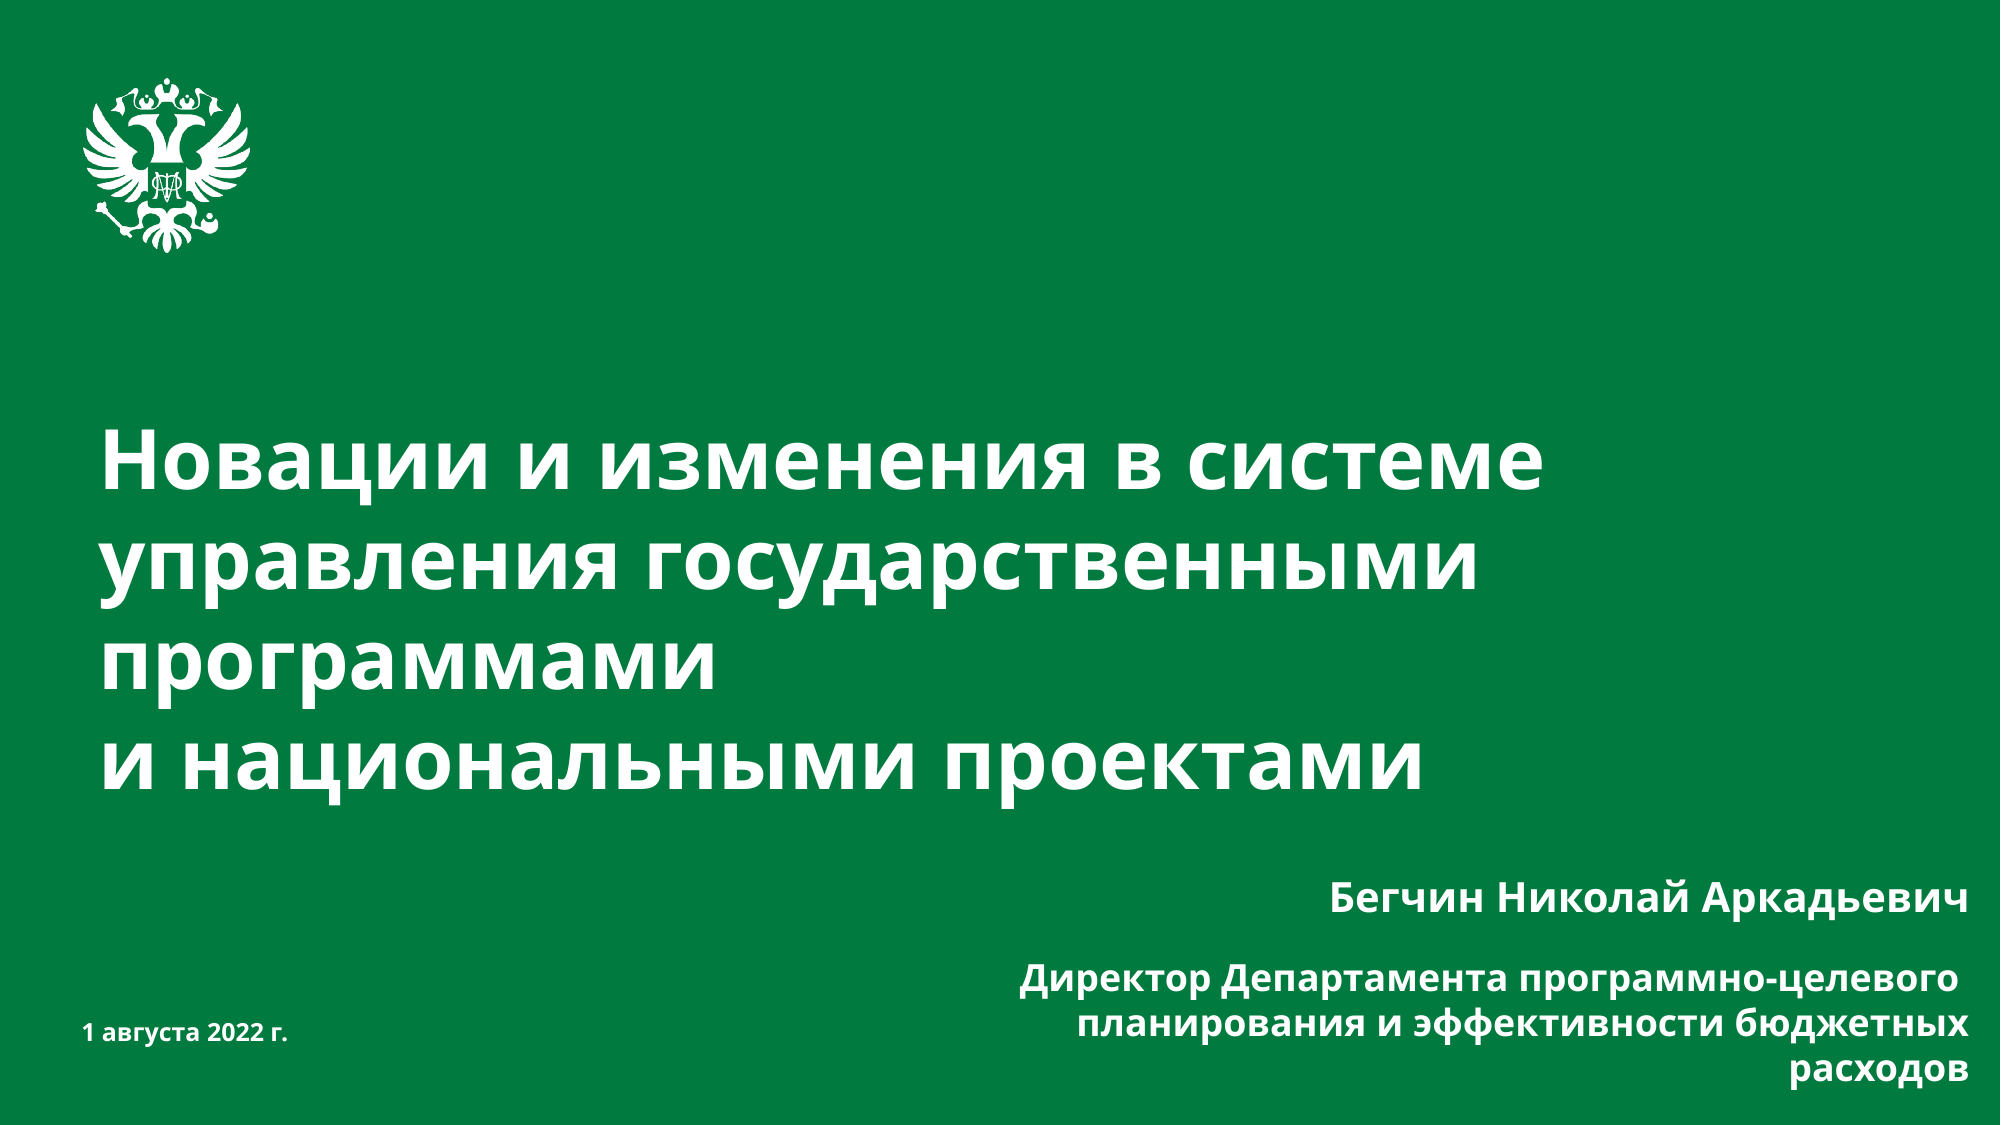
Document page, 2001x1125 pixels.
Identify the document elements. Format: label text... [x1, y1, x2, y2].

picture [82, 78, 250, 253]
text_box Бегчин Николай Аркадьевич Директор Департамента программно-целевого планирования и эффективности бюджетных расходов [964, 863, 1985, 1097]
text_box 1 августа 2022 г. [66, 1008, 517, 1054]
text_box Новации и изменения в системе управления государственными программами и национальными проектами [83, 398, 1941, 814]
